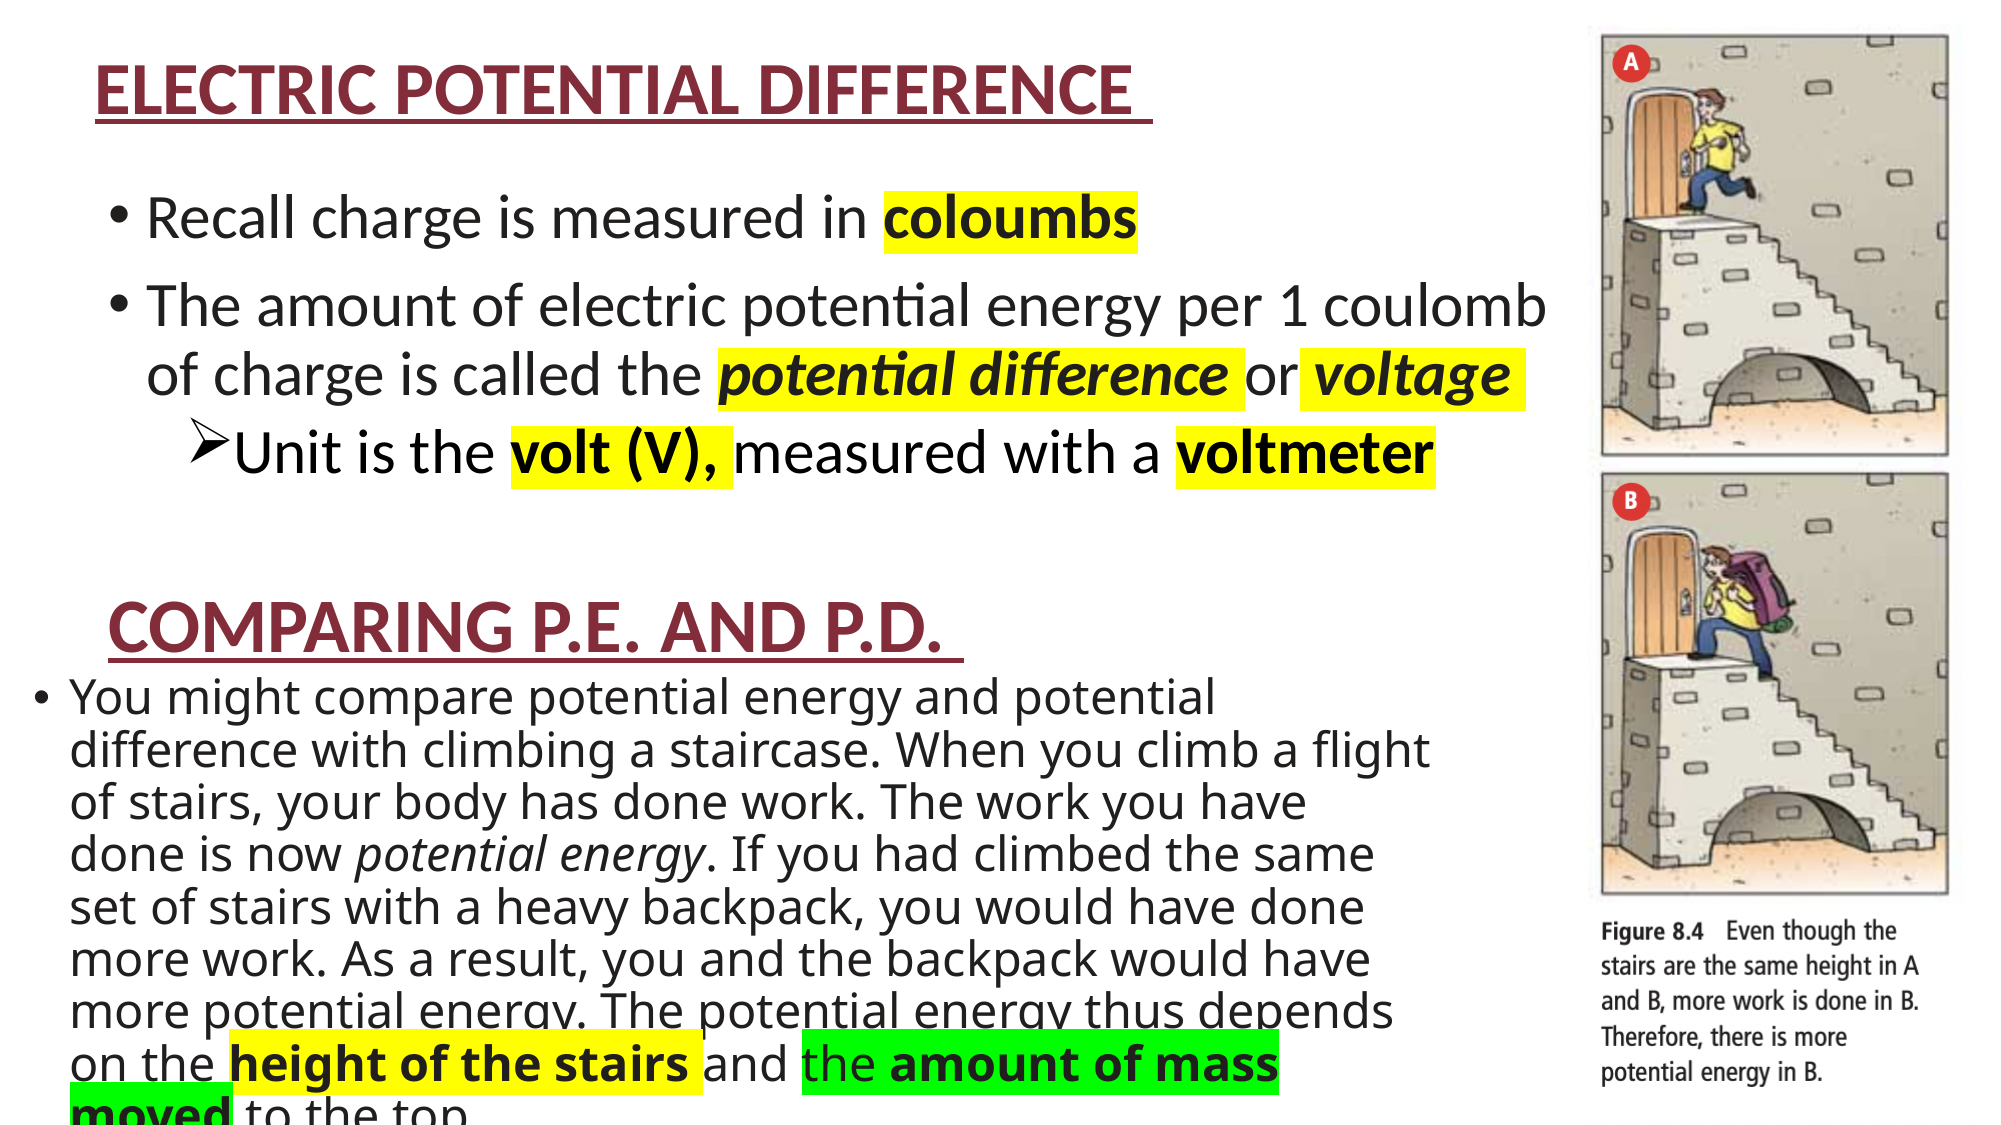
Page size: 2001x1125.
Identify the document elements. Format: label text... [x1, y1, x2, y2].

list Recall charge is measured in coloumbs The amount of electric potential energy per 1 coulomb of charge is called the potential difference or voltage Unit is the volt (V), measured with a voltmeter COMPARING P.E. AND P.D. [93, 176, 1575, 694]
picture [1575, 0, 1982, 1125]
title ELECTRIC POTENTIAL DIFFERENCE [79, 0, 1575, 199]
text_box You might compare potential energy and potential difference with climbing a staircase. When you climb a flight of stairs, your body has done work. The work you have done is now potential energy. If you had climbed the same set of stairs with a heavy backpack, you would have done more work. As a result, you and the backpack would have more potential energy. The potential energy thus depends on the height of the stairs and the amount of mass moved to the top. [18, 665, 1452, 1125]
